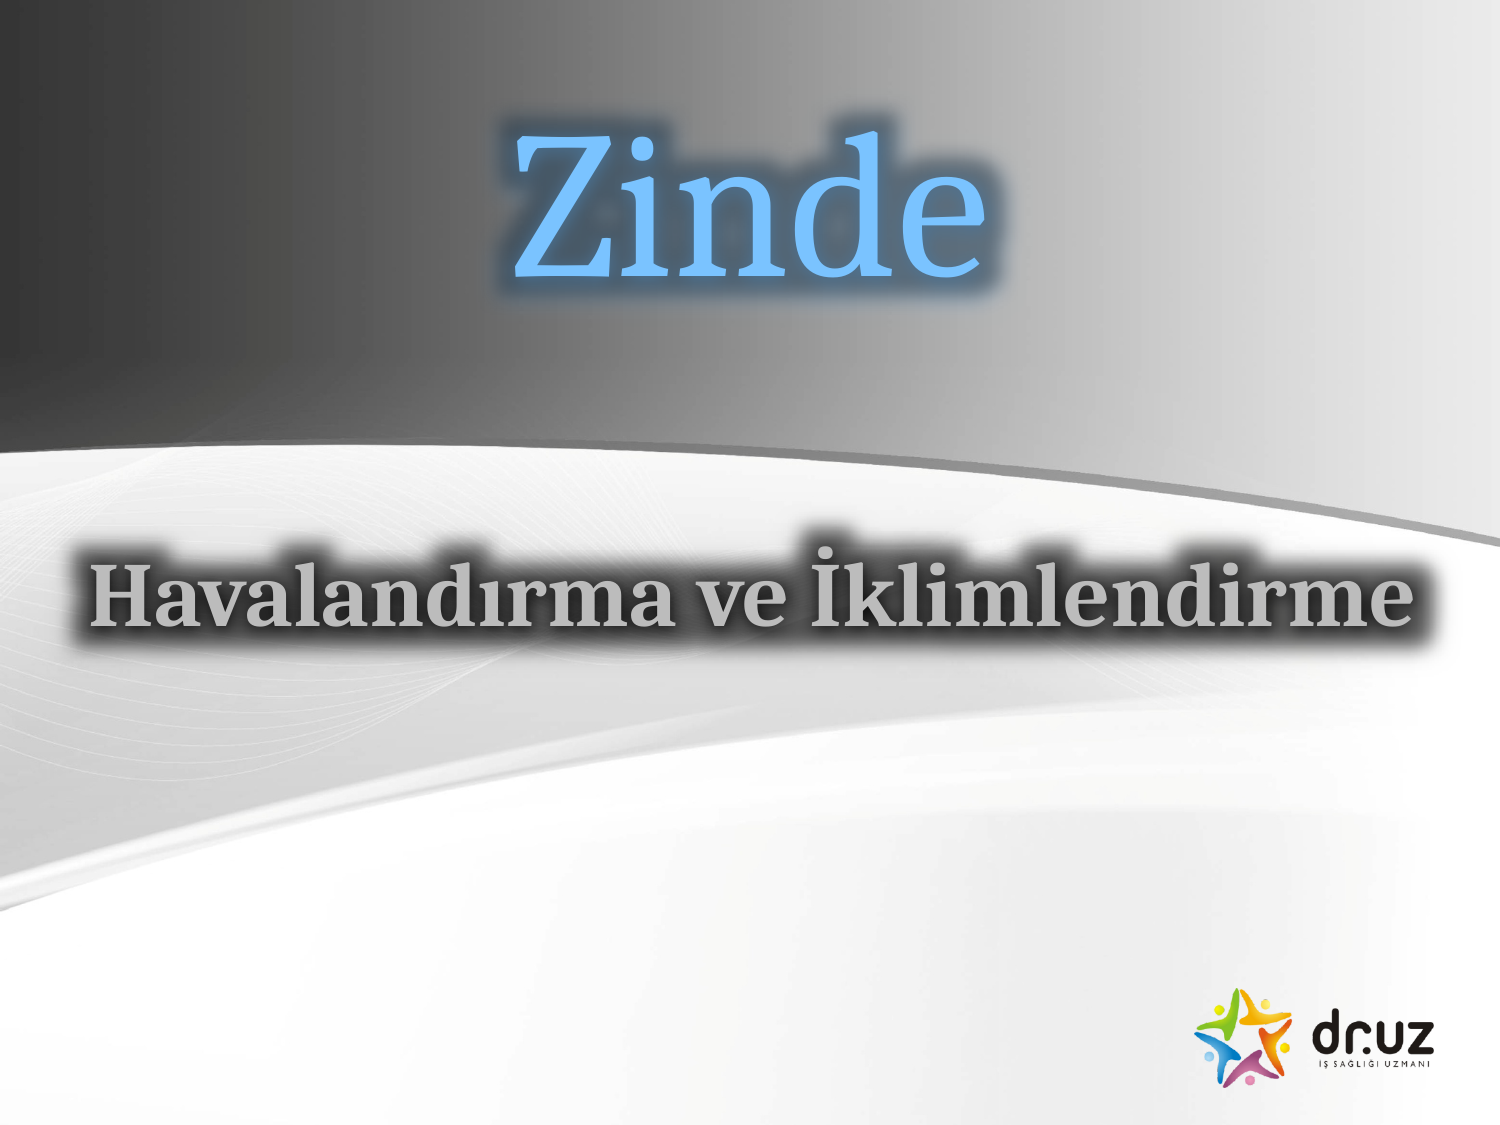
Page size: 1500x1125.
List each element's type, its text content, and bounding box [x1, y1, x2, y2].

text_box Havalandırma ve İklimlendirme [19, 527, 1487, 652]
picture [0, 0, 1500, 1125]
text_box Zinde [64, 96, 1440, 294]
